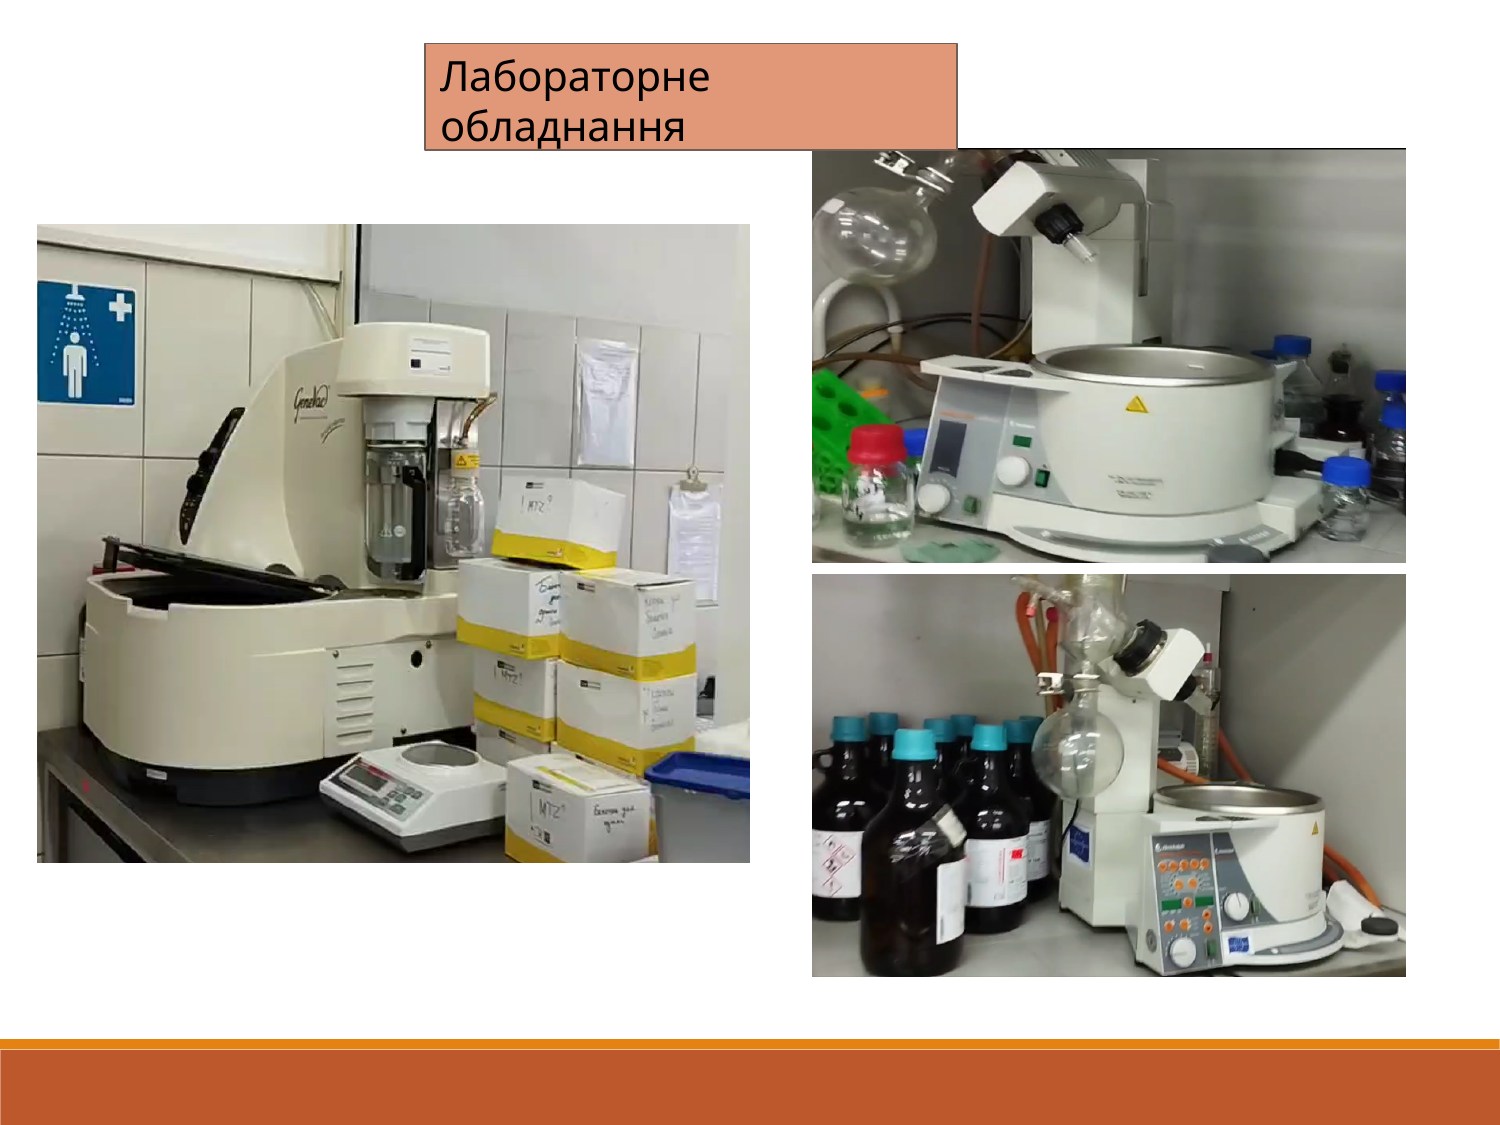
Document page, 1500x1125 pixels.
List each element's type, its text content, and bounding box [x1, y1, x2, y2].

picture [36, 224, 751, 863]
picture [811, 574, 1406, 977]
text_box Лабораторне обладнання [425, 43, 958, 150]
picture [811, 148, 1406, 563]
